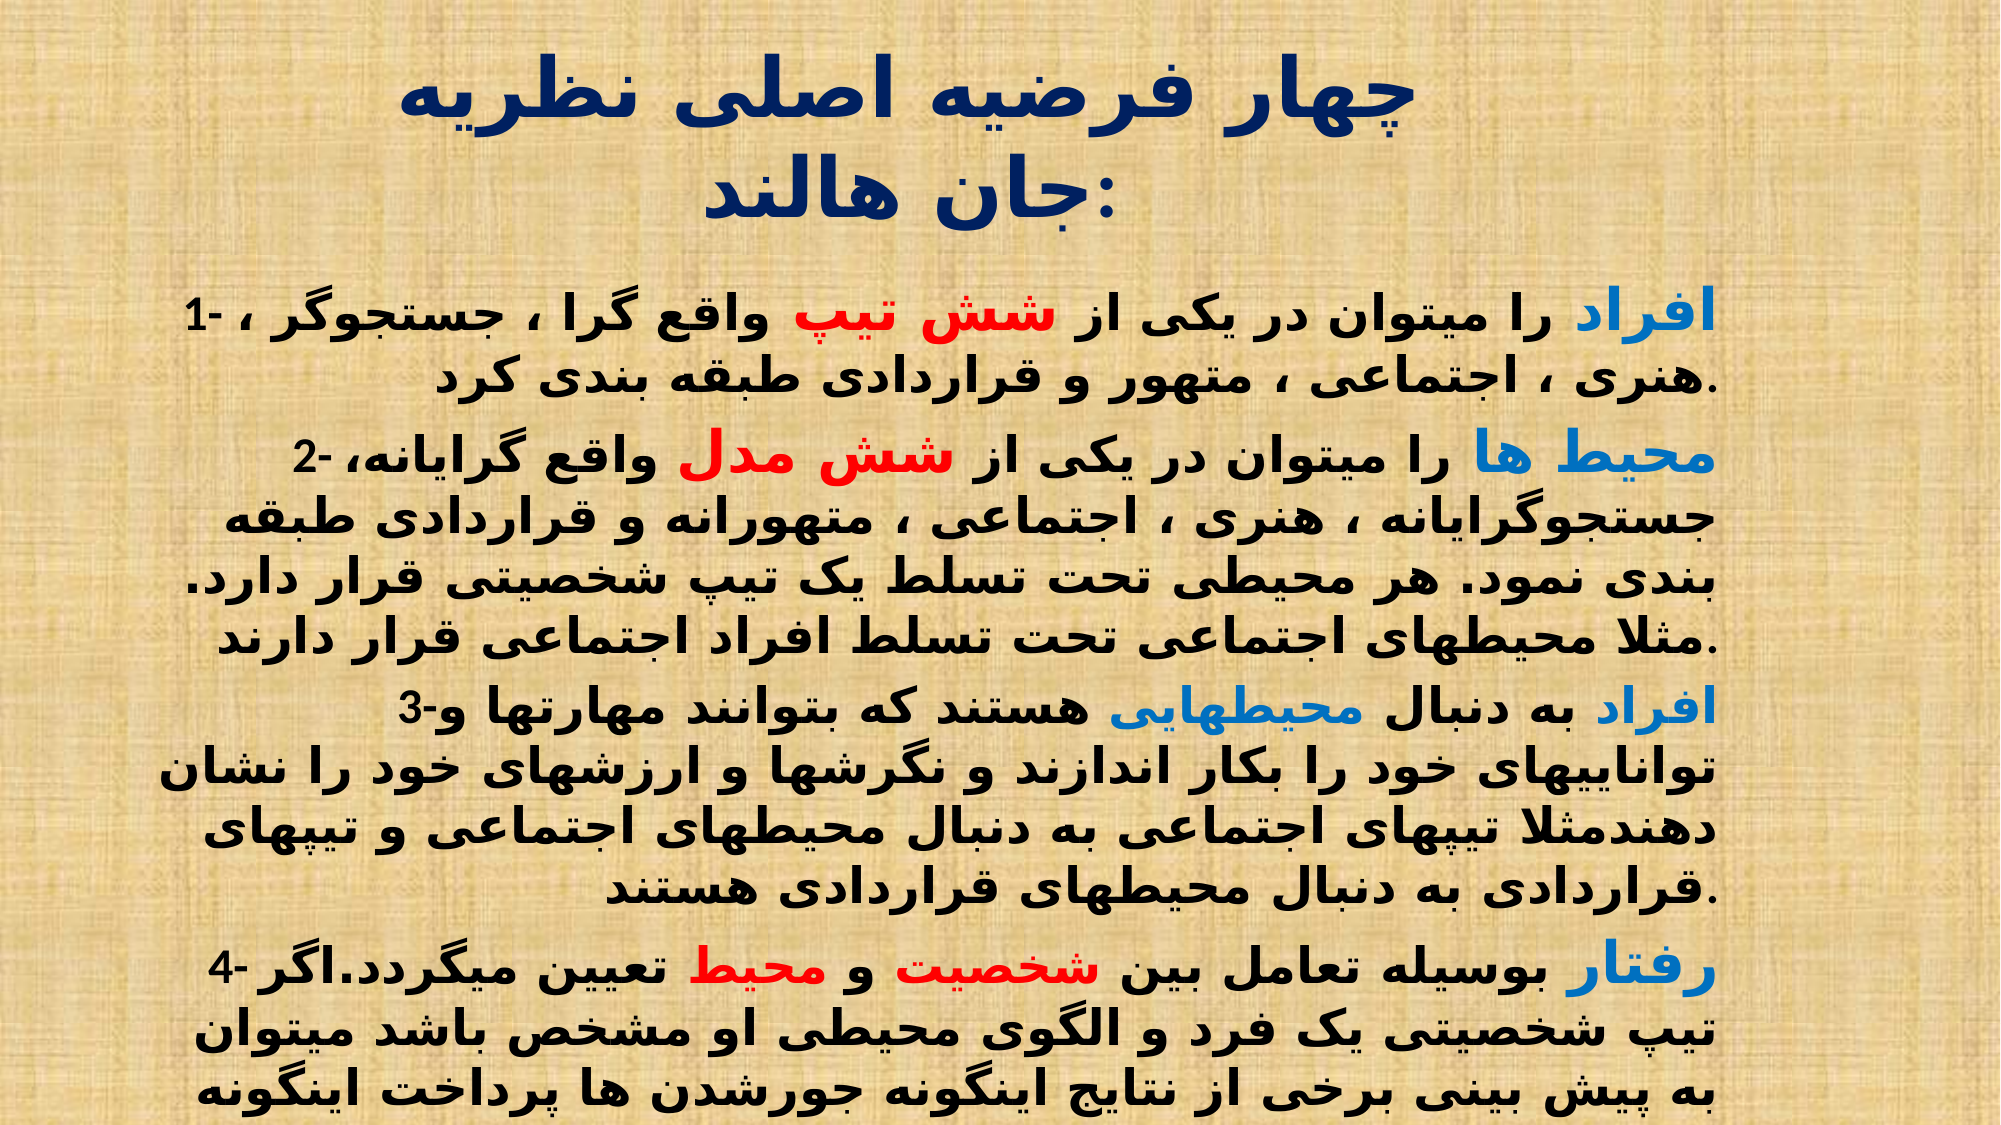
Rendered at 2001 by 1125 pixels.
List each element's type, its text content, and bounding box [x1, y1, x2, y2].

picture [0, 0, 2001, 1125]
list 1- افراد را میتوان در یکی از شش تیپ واقع گرا ، جستجوگر ، هنری ، اجتماعی ، متهور و قراردادی طبقه بندی کرد. 2- محیط ها را میتوان در یکی از شش مدل واقع گرایانه، جستجوگرایانه ، هنری ، اجتماعی ، متهورانه و قراردادی طبقه بندی نمود. هر محیطی تحت تسلط یک تیپ شخصیتی قرار دارد. مثلا محیطهای اجتماعی تحت تسلط افراد اجتماعی قرار دارند. 3-افراد به دنبال محیطهایی هستند که بتوانند مهارتها و تواناییهای خود را بکار اندازند و نگرشها و ارزشهای خود را نشان دهندمثلا تیپهای اجتماعی به دنبال محیطهای اجتماعی و تیپهای قراردادی به دنبال محیطهای قراردادی هستند. 4- رفتار بوسیله تعامل بین شخصیت و محیط تعیین میگردد.اگر تیپ شخصیتی یک فرد و الگوی محیطی او مشخص باشد میتوان به پیش بینی برخی از نتایج اینگونه جورشدن ها پرداخت اینگونه نتایج میتواند مربوط به انتخاب رشته تحصیلی، انتخاب شغل و ... باشد. [127, 264, 1735, 1019]
title چهار فرضیه اصلی نظریه جان هالند: [325, 58, 1495, 211]
